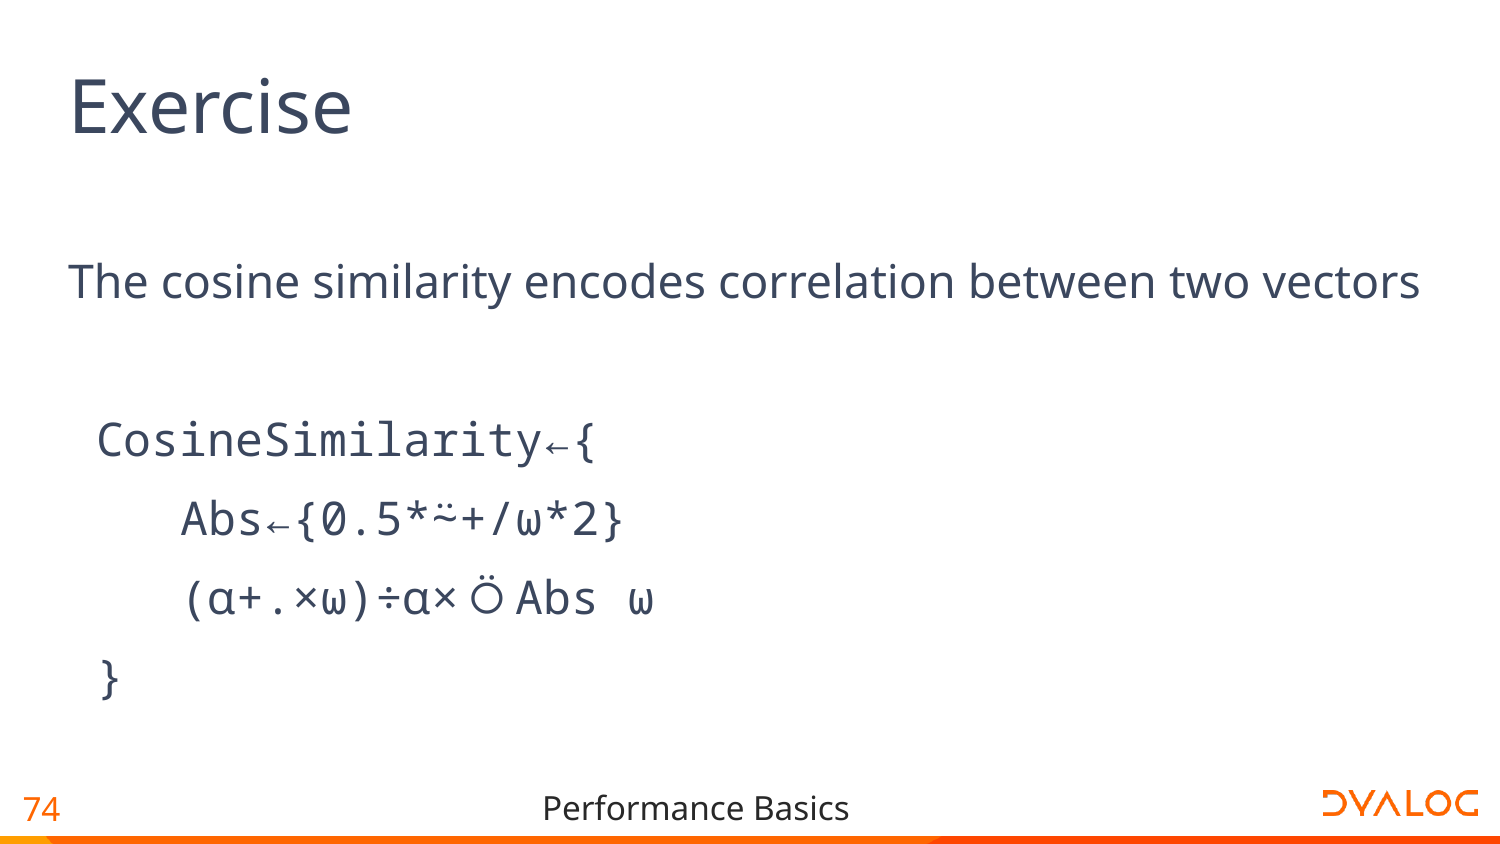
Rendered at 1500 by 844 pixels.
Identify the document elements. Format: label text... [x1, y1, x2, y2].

list The cosine similarity encodes correlation between two vectors CosineSimilarity←{ Abs←{0.5*⍨+/⍵*2} (⍺+.×⍵)÷⍺×⍥Abs ⍵ } [53, 244, 1443, 740]
title Exercise [53, 43, 1121, 157]
picture [1323, 790, 1478, 816]
picture [0, 836, 1500, 844]
